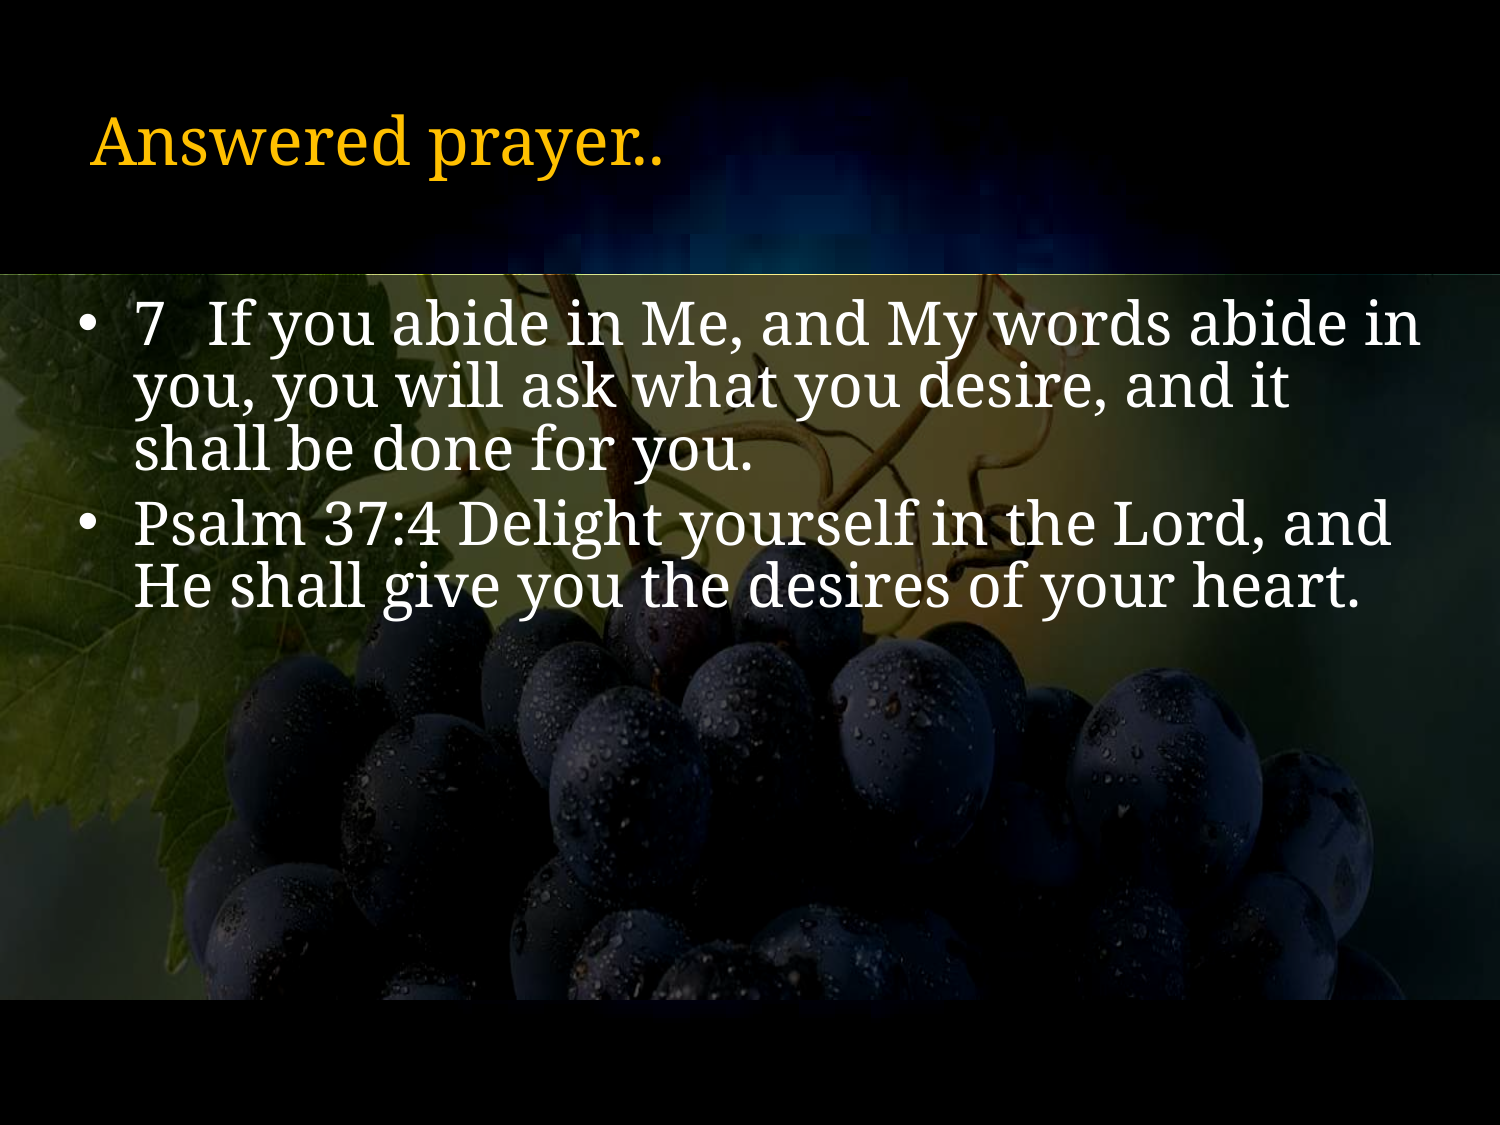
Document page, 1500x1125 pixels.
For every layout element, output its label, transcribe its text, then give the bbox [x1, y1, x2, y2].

list 7 If you abide in Me, and My words abide in you, you will ask what you desire, and it shall be done for you. Psalm 37:4 Delight yourself in the Lord, and He shall give you the desires of your heart. [62, 287, 1450, 988]
title Answered prayer.. [75, 45, 925, 233]
picture [0, 274, 1500, 1000]
